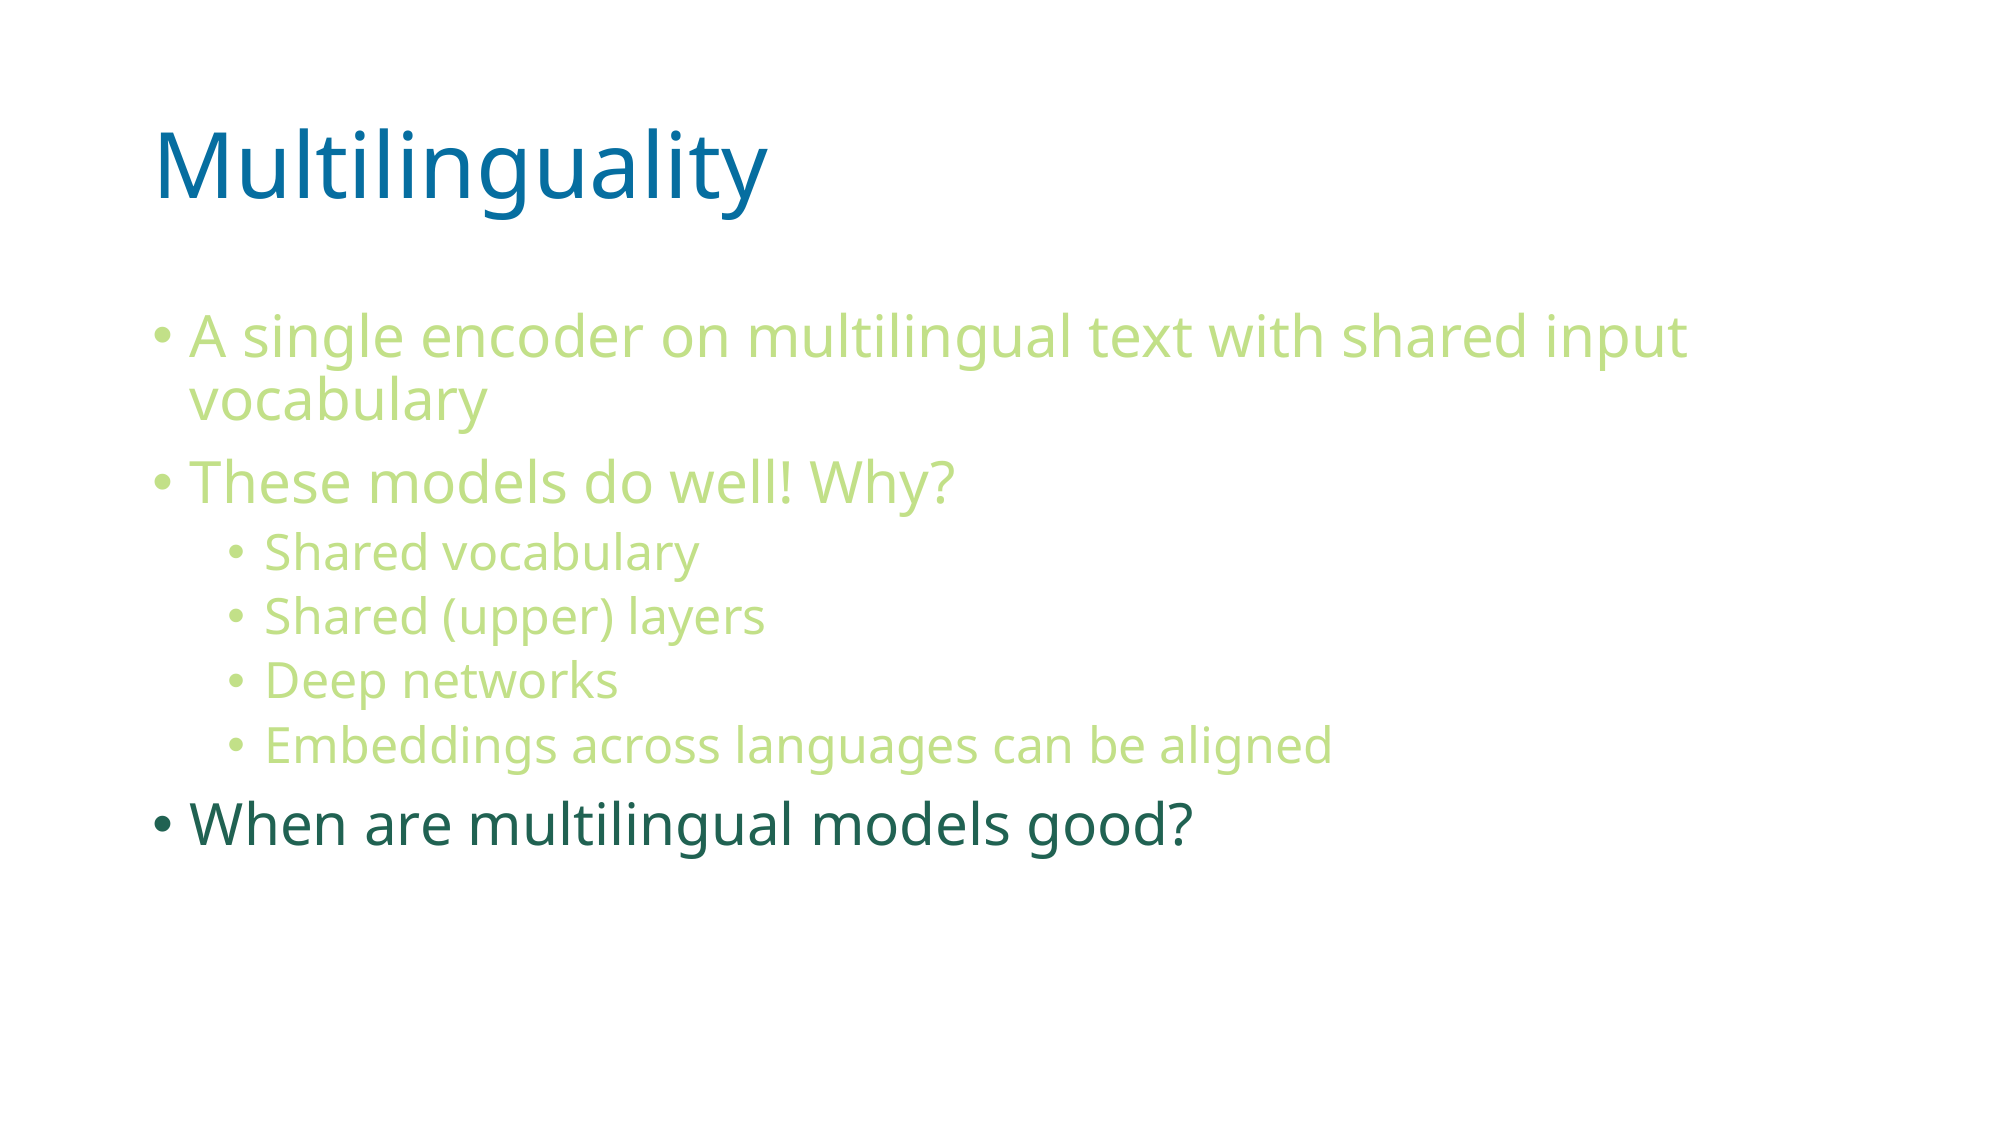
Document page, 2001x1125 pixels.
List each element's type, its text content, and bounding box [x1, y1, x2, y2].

title Multilinguality [137, 59, 1863, 278]
list A single encoder on multilingual text with shared input vocabulary These models do well! Why? Shared vocabulary Shared (upper) layers Deep networks Embeddings across languages can be aligned When are multilingual models good? [137, 299, 1863, 1014]
